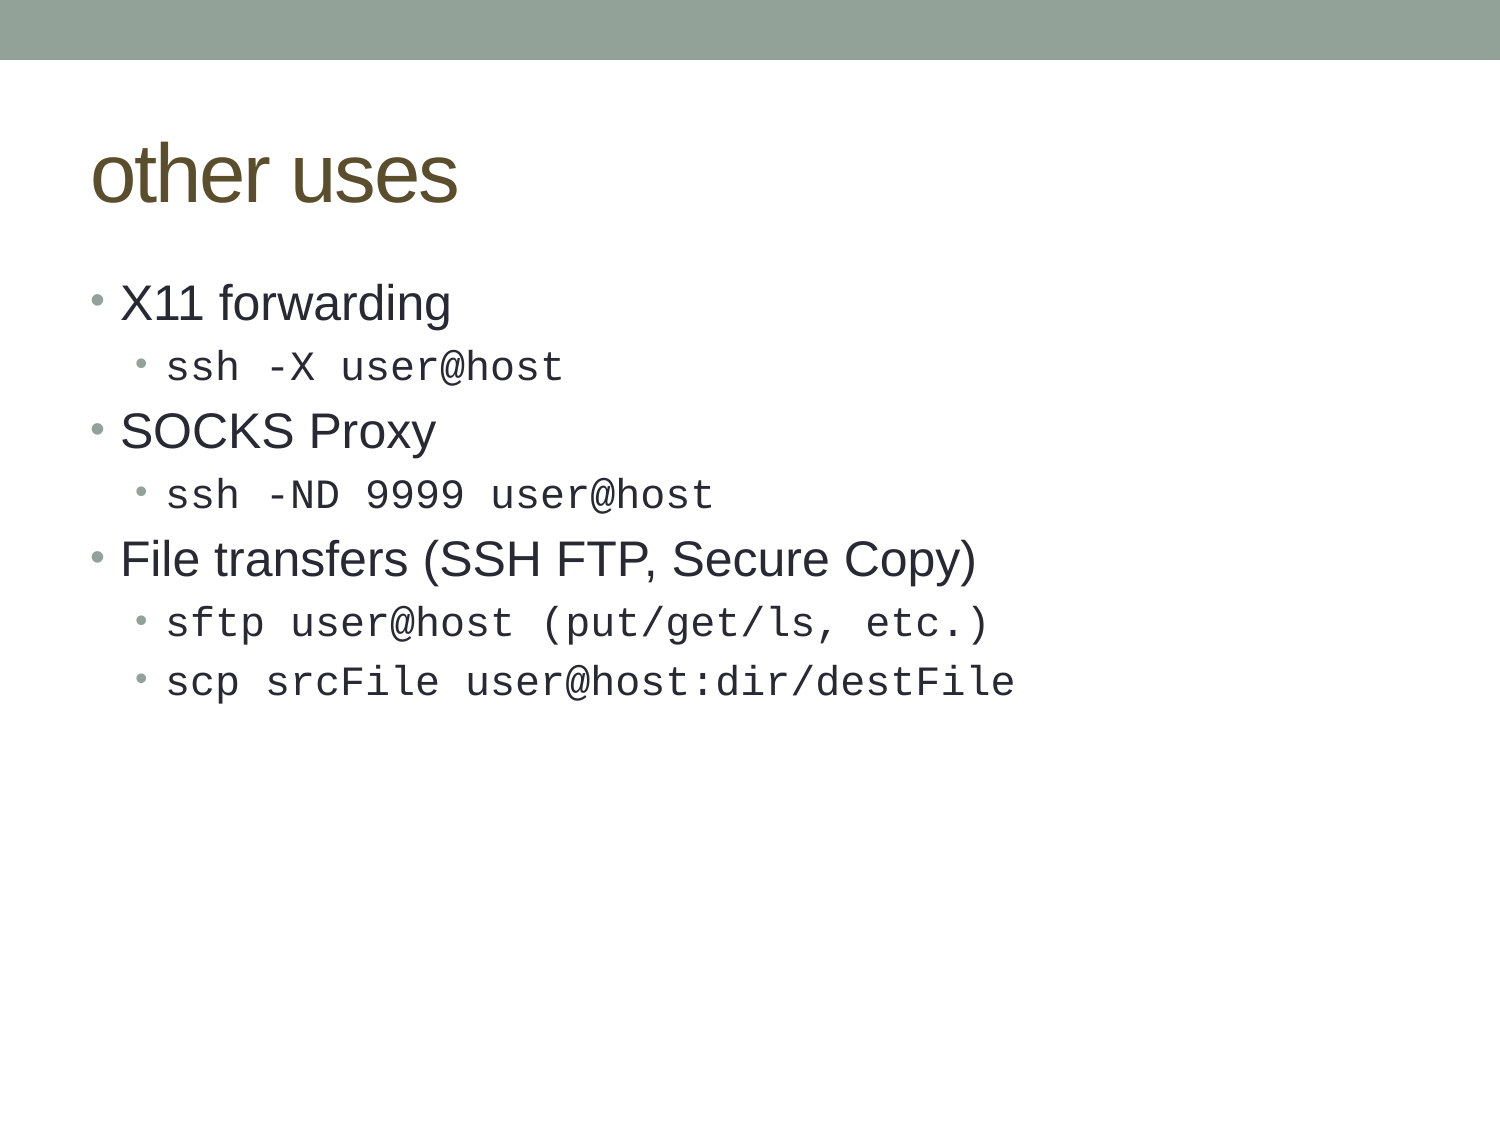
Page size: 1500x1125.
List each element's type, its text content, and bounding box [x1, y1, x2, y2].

list X11 forwarding ssh -X user@host SOCKS Proxy ssh -ND 9999 user@host File transfers (SSH FTP, Secure Copy) sftp user@host (put/get/ls, etc.) scp srcFile user@host:dir/destFile [75, 262, 1425, 1063]
title other uses [75, 87, 1425, 250]
